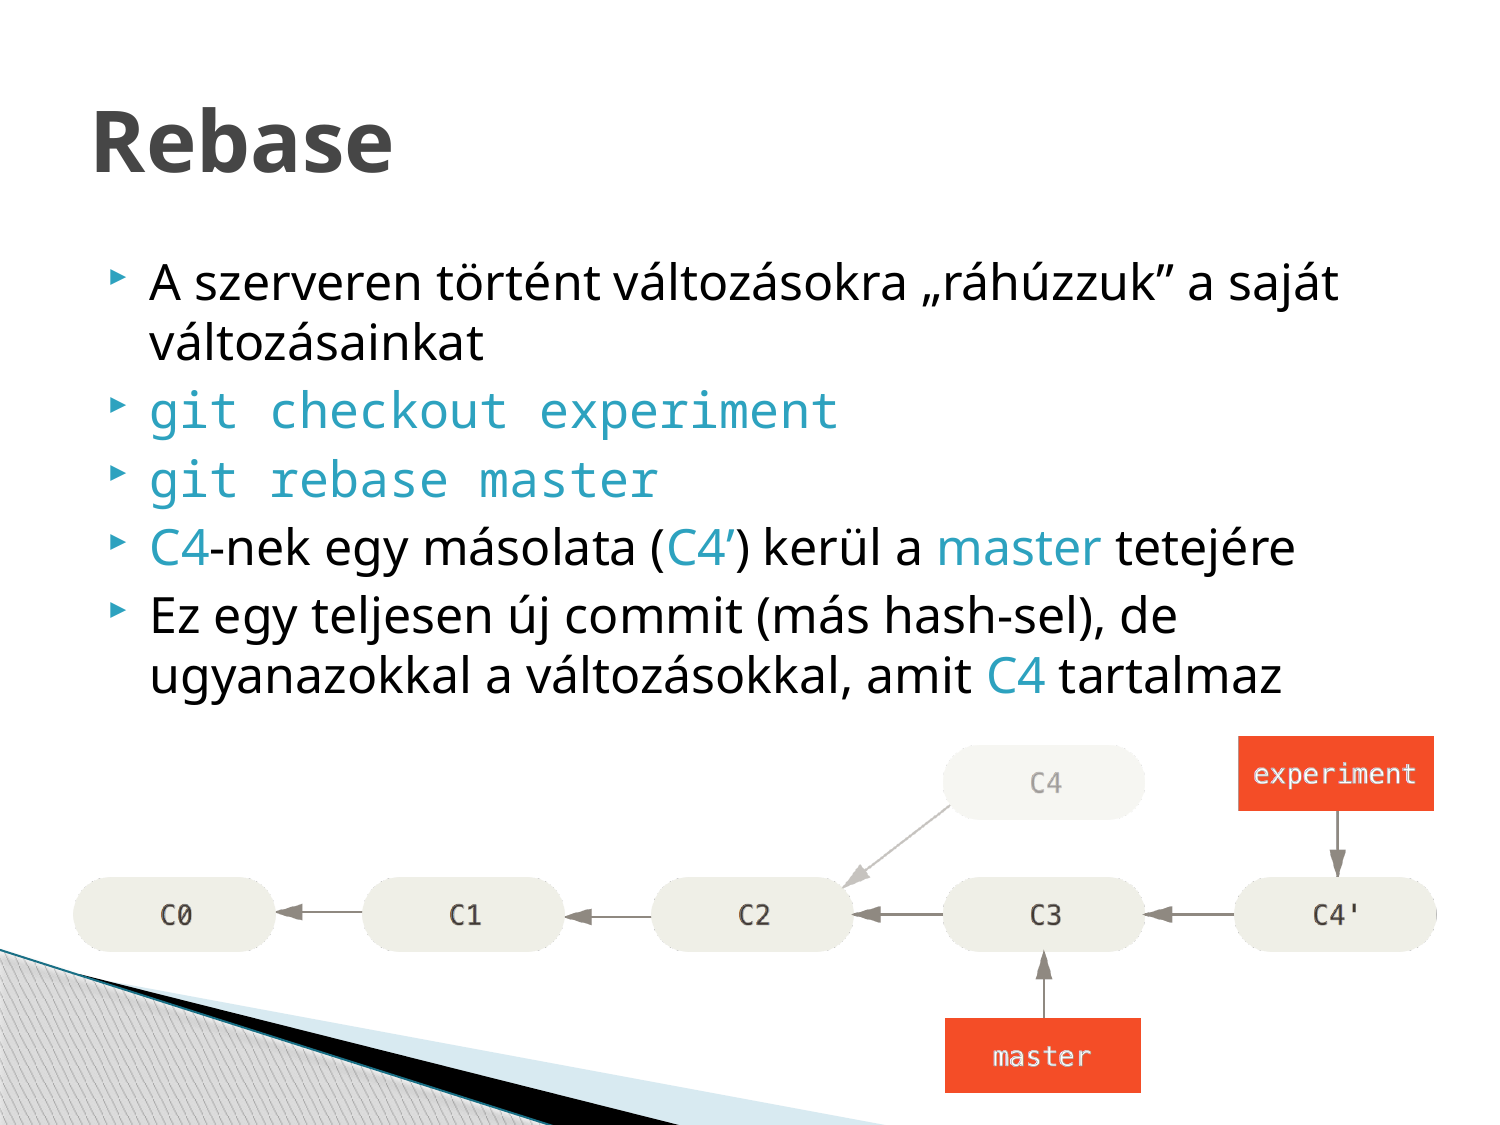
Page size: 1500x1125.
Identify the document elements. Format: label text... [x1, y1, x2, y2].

list A szerveren történt változásokra „ráhúzzuk” a saját változásainkat git checkout experiment git rebase master C4-nek egy másolata (C4’) kerül a master tetejére Ez egy teljesen új commit (más hash-sel), de ugyanazokkal a változásokkal, amit C4 tartalmaz [75, 243, 1425, 707]
title Rebase [75, 45, 1425, 233]
picture [41, 707, 1459, 1118]
